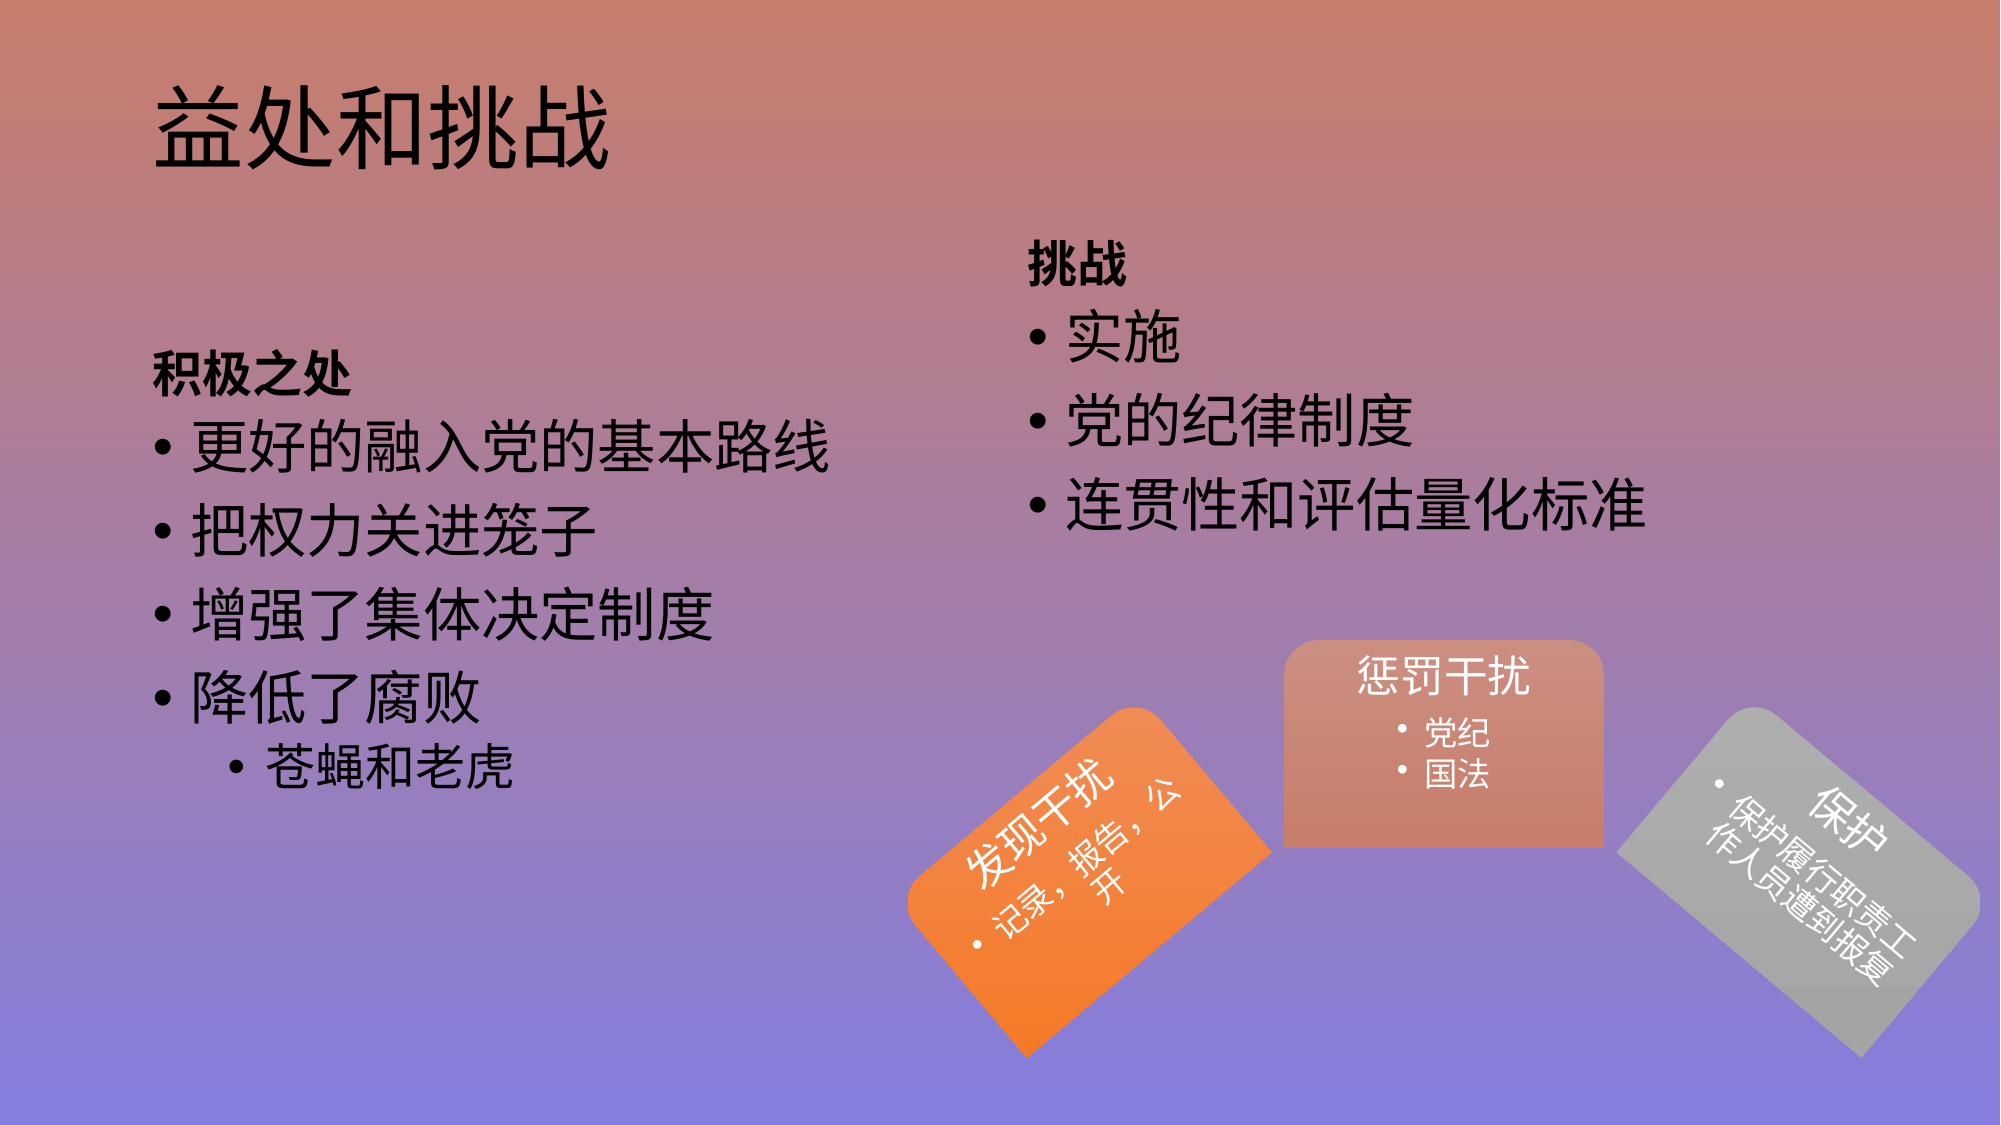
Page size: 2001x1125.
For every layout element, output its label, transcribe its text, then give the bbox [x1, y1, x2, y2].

list 积极之处 [137, 275, 984, 410]
title 益处和挑战 [137, 59, 1863, 206]
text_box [922, 563, 1966, 1056]
list 更好的融入党的基本路线 把权力关进笼子 增强了集体决定制度 降低了腐败 苍蝇和老虎 [137, 410, 984, 1016]
list 实施 党的纪律制度 连贯性和评估量化标准 [1012, 301, 1863, 563]
list 挑战 [1012, 171, 1863, 301]
